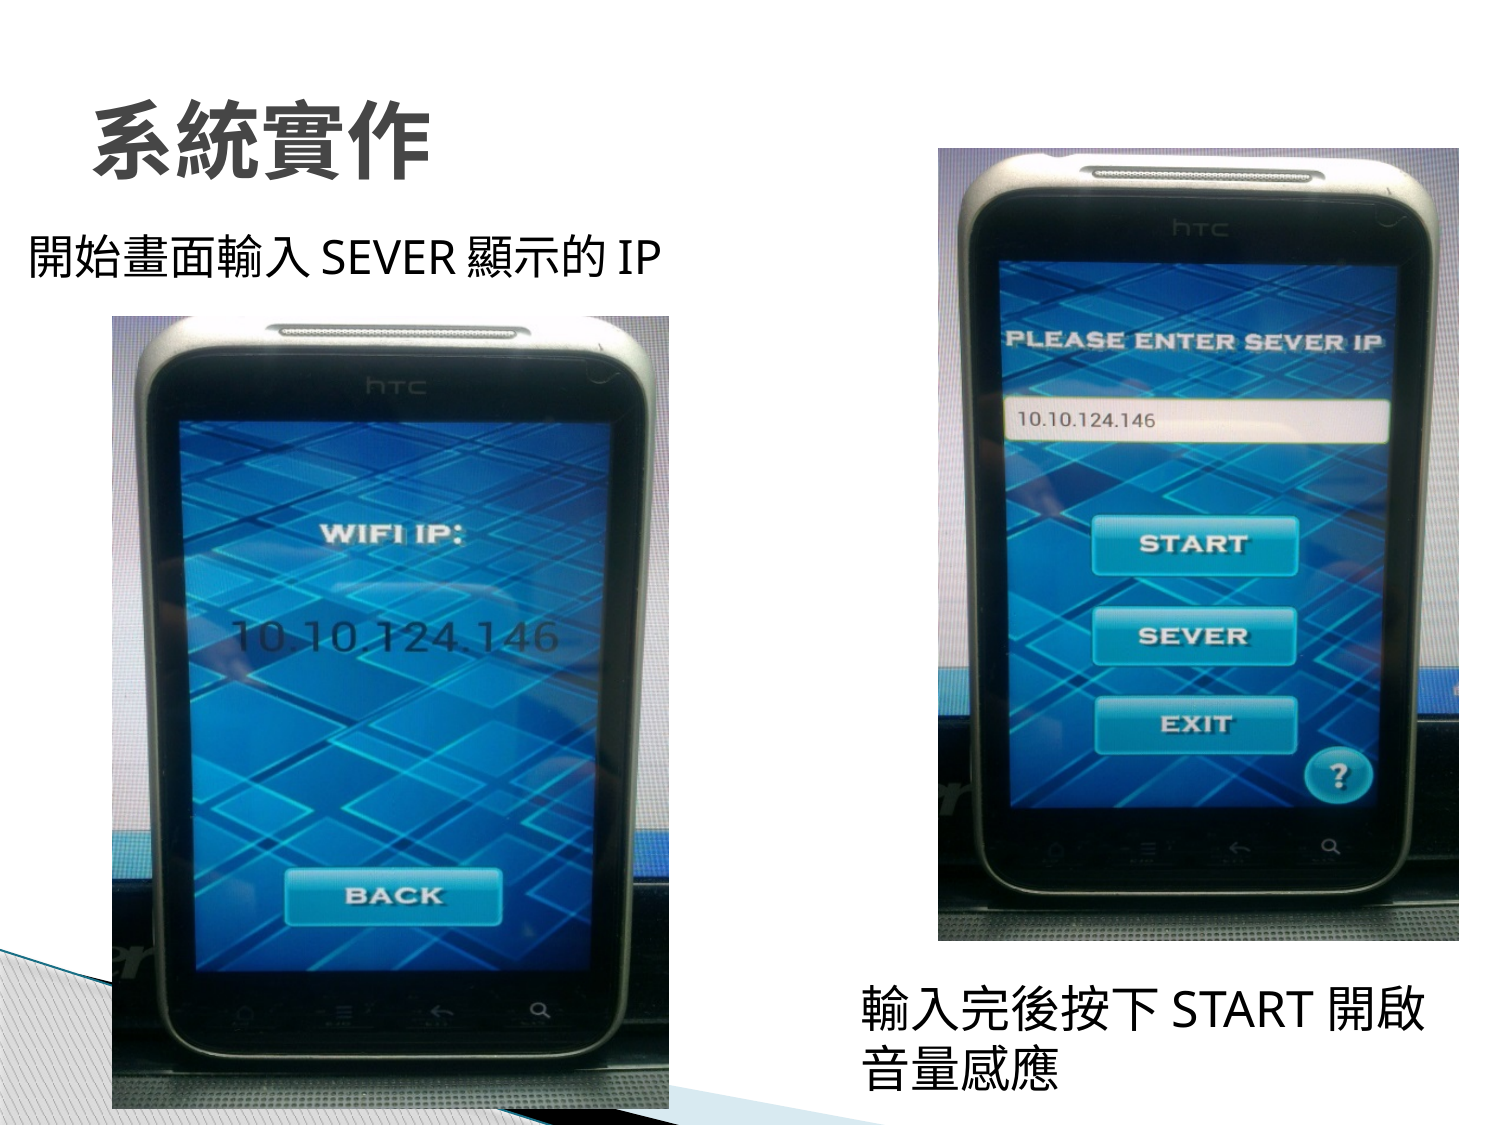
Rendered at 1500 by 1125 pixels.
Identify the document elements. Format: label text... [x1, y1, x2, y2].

text_box 輸入完後按下START開啟音量感應 [845, 969, 1460, 1105]
picture [938, 148, 1459, 941]
list 開始畫面輸入SEVER顯示的IP [0, 219, 837, 292]
title 系統實作 [75, 45, 1425, 233]
picture [111, 315, 669, 1110]
